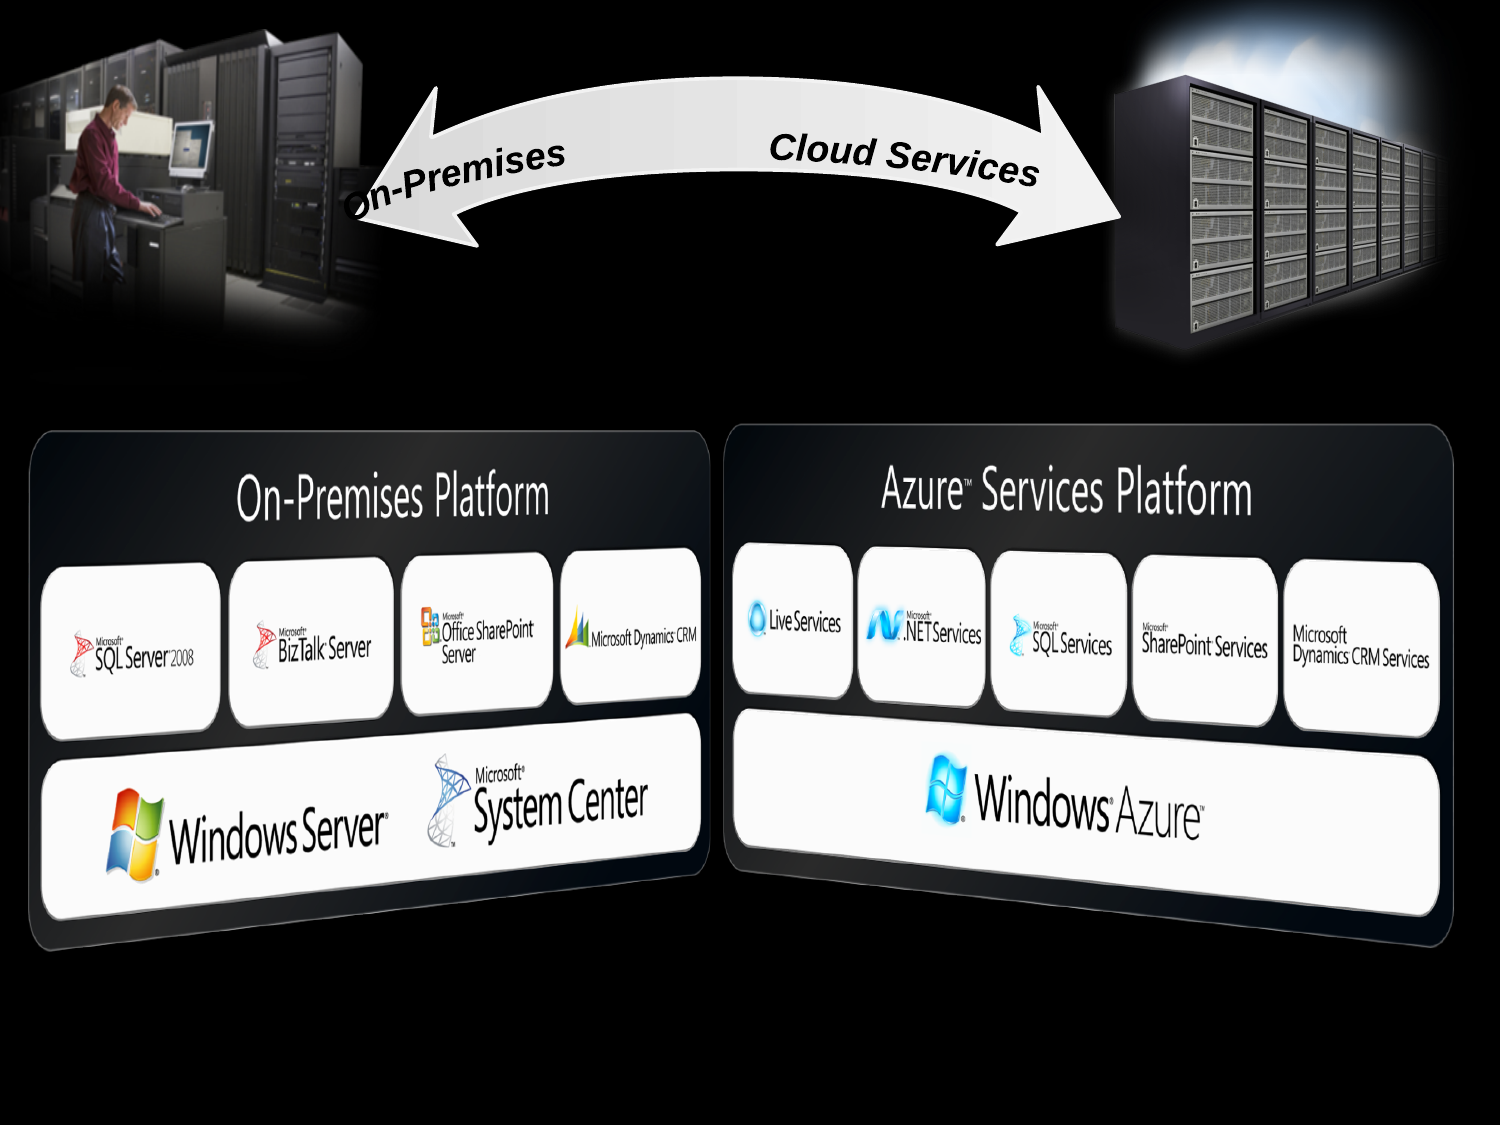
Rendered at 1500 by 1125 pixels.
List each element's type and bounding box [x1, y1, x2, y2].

text_box [0, 0, 1476, 388]
picture [0, 234, 1500, 1088]
